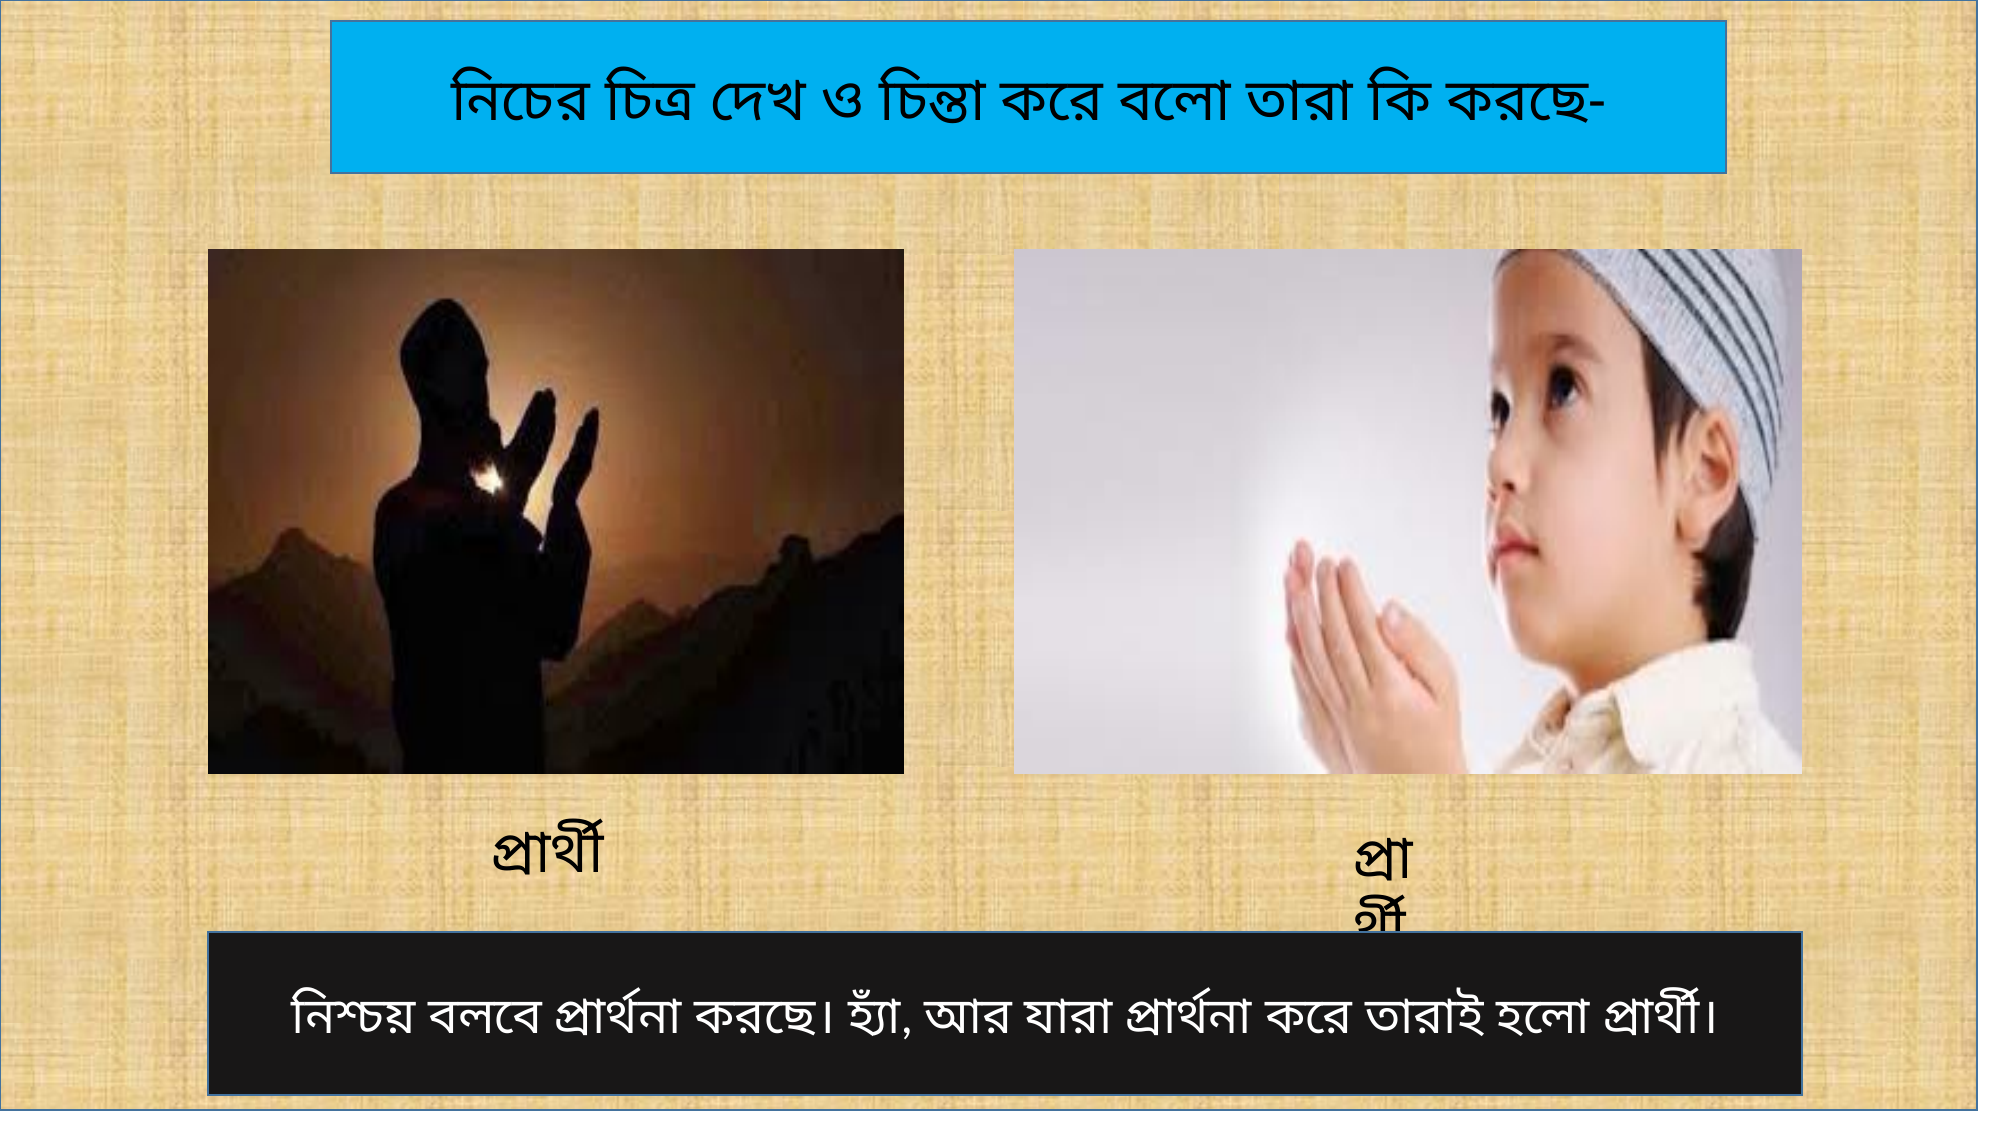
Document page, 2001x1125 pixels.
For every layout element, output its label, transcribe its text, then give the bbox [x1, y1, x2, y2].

text_box নিচের চিত্র দেখ ও চিন্তা করে বলো তারা কি করছে- [330, 20, 1727, 174]
text_box নিশ্চয় বলবে প্রার্থনা করছে। হ্যাঁ, আর যারা প্রার্থনা করে তারাই হলো প্রার্থী। [207, 931, 1803, 1096]
text_box [0, 0, 1978, 1111]
text_box প্রার্থী [476, 806, 636, 892]
picture [1014, 249, 1802, 774]
text_box প্রার্থী [1338, 813, 1479, 931]
picture [208, 249, 904, 774]
